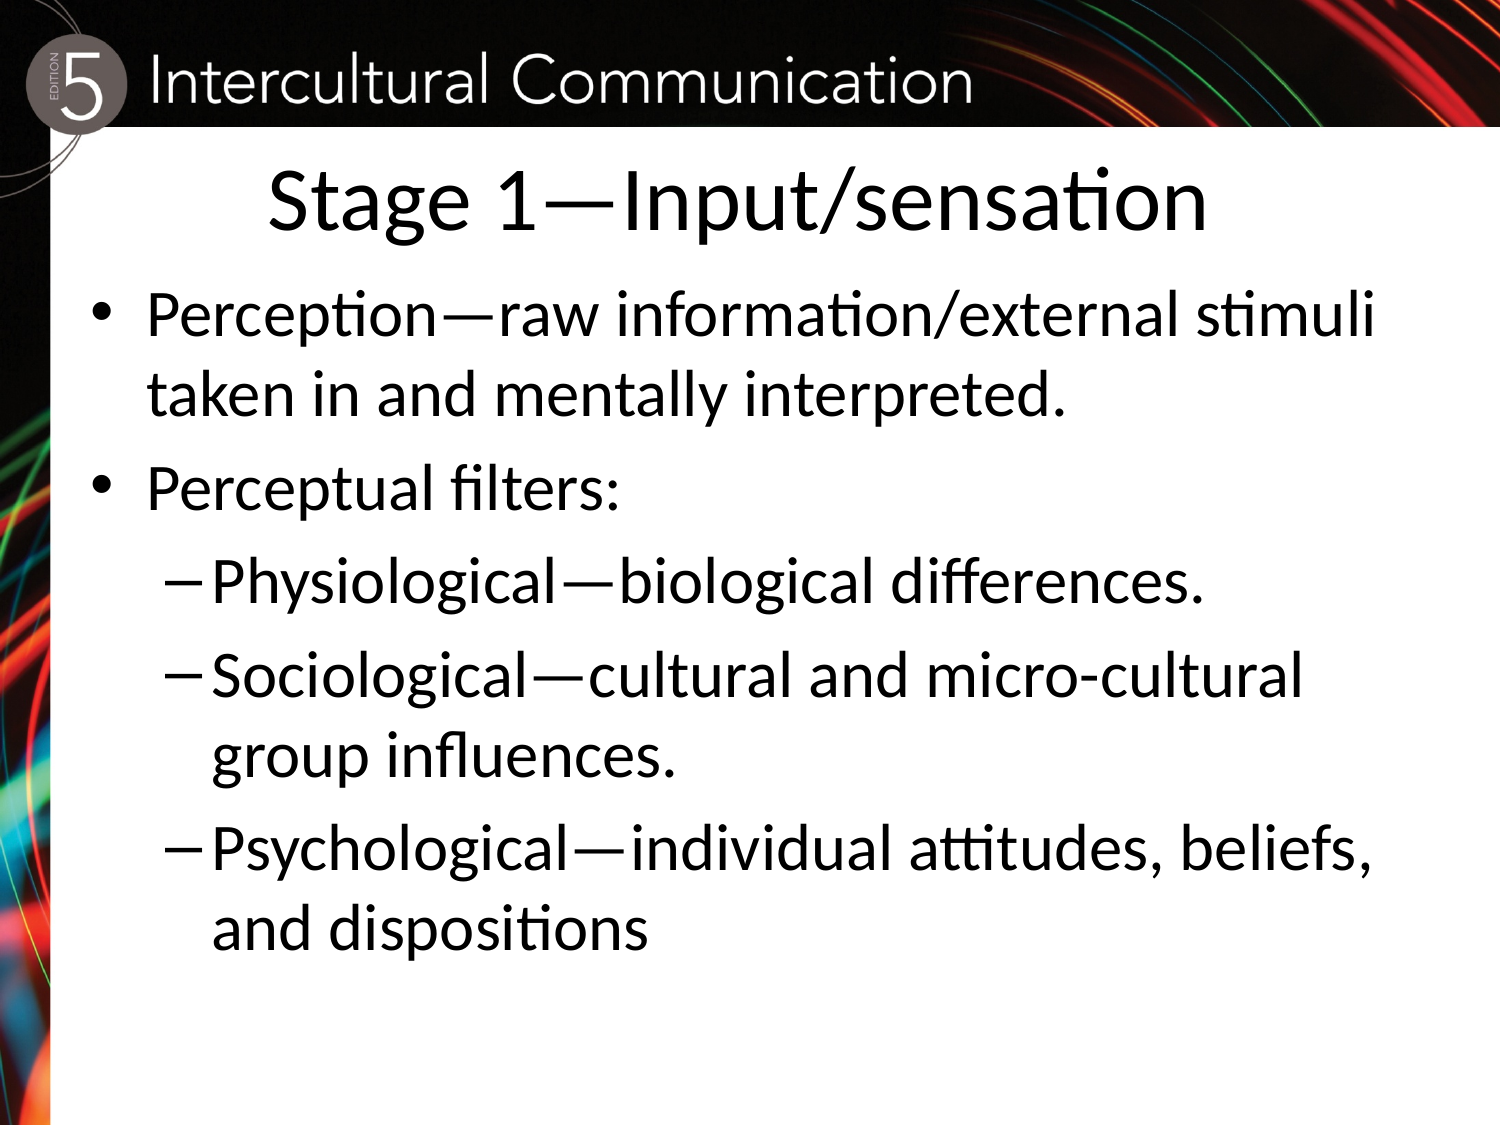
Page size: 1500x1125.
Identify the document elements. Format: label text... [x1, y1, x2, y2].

picture [0, 0, 1500, 1125]
title Stage 1—Input/sensation [75, 125, 1425, 262]
list Perception—raw information/external stimuli taken in and mentally interpreted. Perceptual filters: Physiological—biological differences. Sociological—cultural and micro-cultural group influences. Psychological—individual attitudes, beliefs, and dispositions [75, 262, 1425, 1005]
